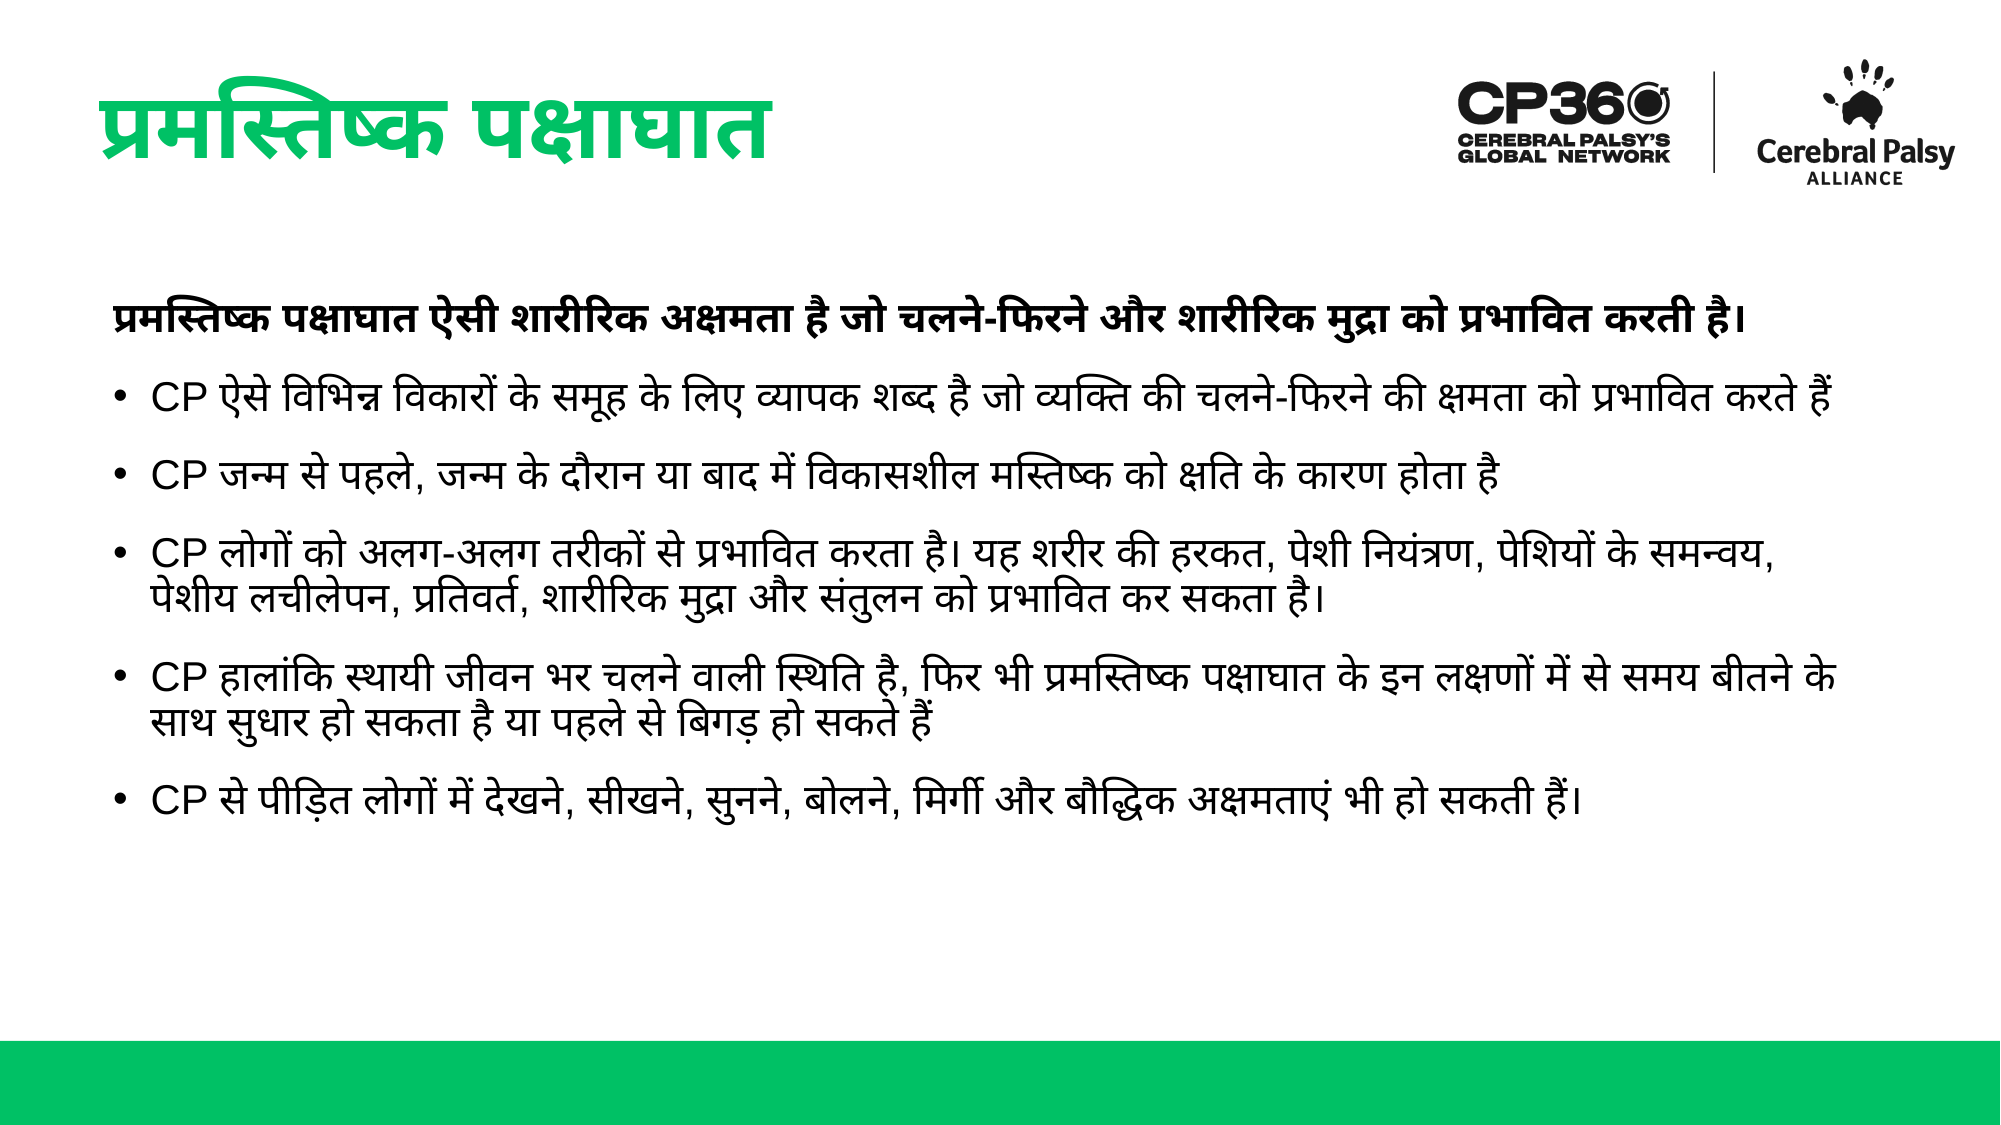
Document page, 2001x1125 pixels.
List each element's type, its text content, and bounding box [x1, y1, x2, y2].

title प्रमस्तिष्क पक्षाघात [84, 71, 1526, 190]
picture [1383, 30, 2001, 214]
list प्रमस्तिष्क पक्षाघात ऐसी शारीरिक अक्षमता है जो चलने-फिरने और शारीरिक मुद्रा को प्रभावित करती है। CP ऐसे विभिन्न विकारों के समूह के लिए व्यापक शब्द है जो व्यक्ति की चलने-फिरने की क्षमता को प्रभावित करते हैं CP जन्म से पहले, जन्म के दौरान या बाद में विकासशील मस्तिष्क को क्षति के कारण होता है CP लोगों को अलग-अलग तरीकों से प्रभावित करता है। यह शरीर की हरकत, पेशी नियंत्रण, पेशियों के समन्वय, पेशीय लचीलेपन, प्रतिवर्त, शारीरिक मुद्रा और संतुलन को प्रभावित कर सकता है। CP हालांकि स्थायी जीवन भर चलने वाली स्थिति है, फिर भी प्रमस्तिष्क पक्षाघात के इन लक्षणों में से समय बीतने के साथ सुधार हो सकता है या पहले से बिगड़ हो सकते हैं CP से पीड़ित लोगों में देखने, सीखने, सुनने, बोलने, मिर्गी और बौद्धिक अक्षमताएं भी हो सकती हैं। [98, 289, 1868, 925]
